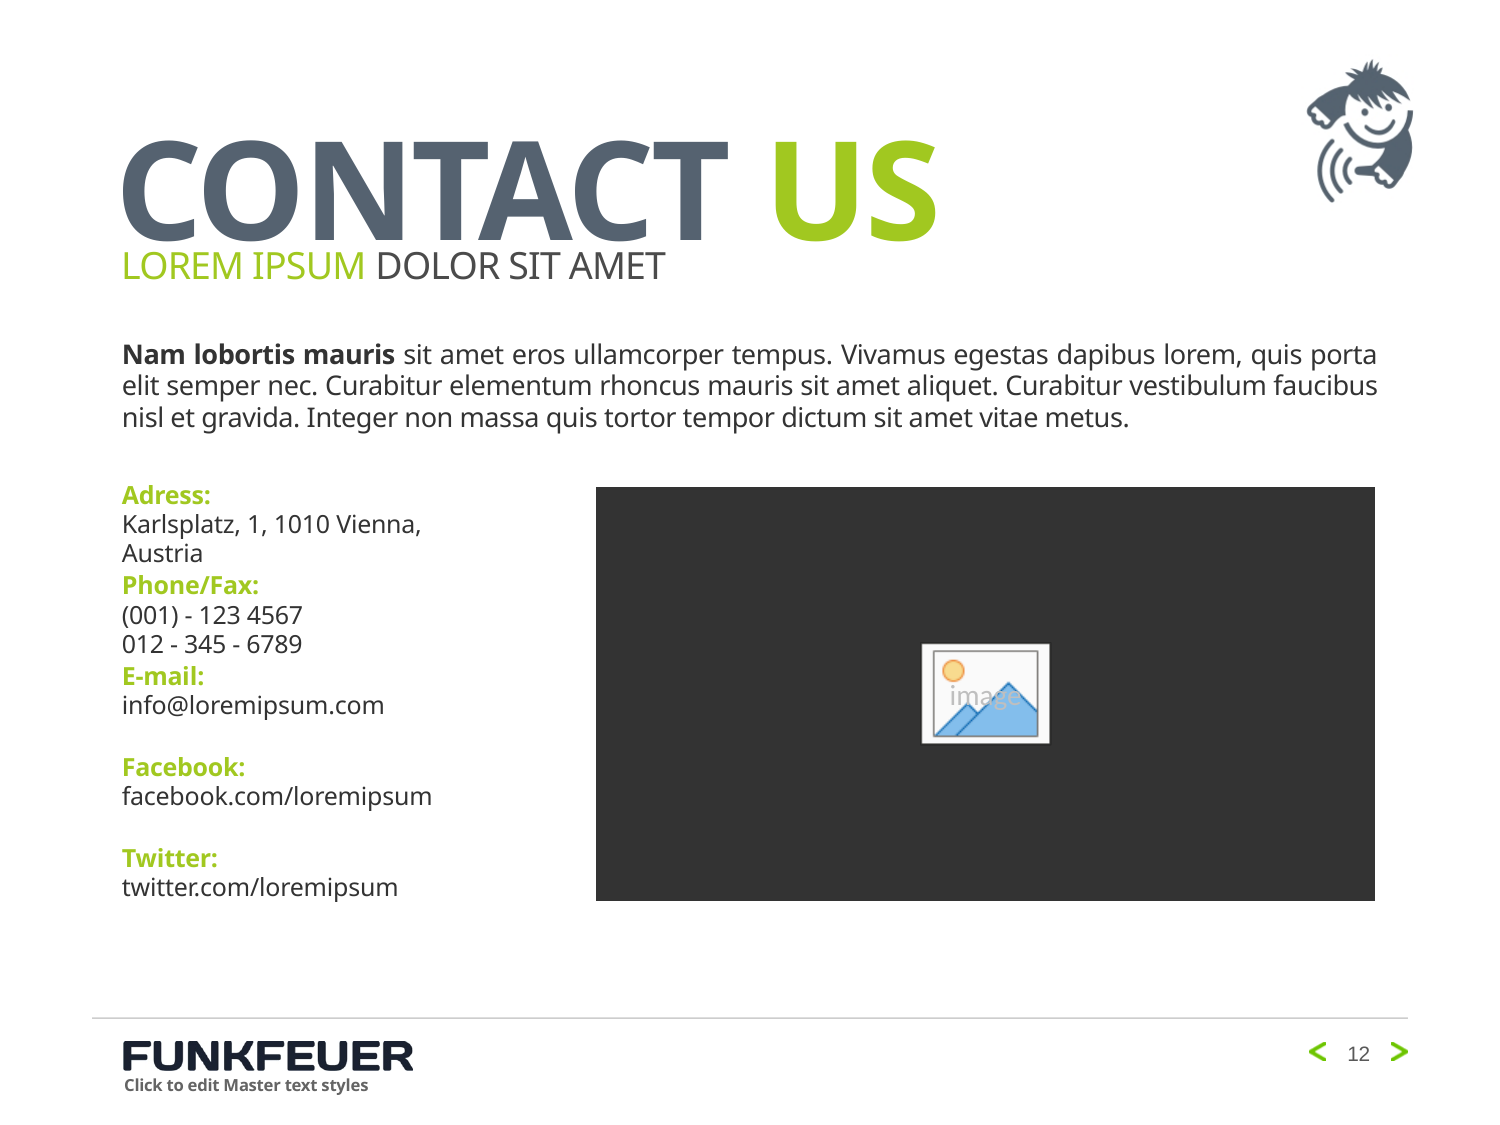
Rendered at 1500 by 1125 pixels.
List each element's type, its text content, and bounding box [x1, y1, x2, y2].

picture [1391, 1042, 1408, 1061]
list Phone/Fax: (001) - 123 4567 012 - 345 - 6789 [106, 563, 502, 654]
title Contact us [100, 137, 1400, 284]
list Twitter: twitter.com/loremipsum [106, 835, 502, 912]
picture [123, 1041, 413, 1060]
list Adress: Karlsplatz, 1, 1010 Vienna, Austria [106, 472, 502, 549]
list Nam lobortis mauris sit amet eros ullamcorper tempus. Vivamus egestas dapibus lorem, quis porta elit semper nec. Curabitur elementum rhoncus mauris sit amet aliquet. Curabitur vestibulum faucibus nisl et gravida. Integer non massa quis tortor tempor dictum sit amet vitae metus. [106, 331, 1392, 442]
list E-mail: info@loremipsum.com [106, 654, 502, 730]
list 12 [1329, 1032, 1388, 1073]
picture [1269, 54, 1428, 213]
picture [596, 486, 1375, 901]
list Facebook: facebook.com/loremipsum [106, 744, 502, 821]
list Click to edit Master text styles [109, 1060, 783, 1125]
list Lorem ipsum dolor sit amet [106, 248, 1400, 298]
picture [92, 1006, 1408, 1031]
picture [1309, 1042, 1326, 1061]
